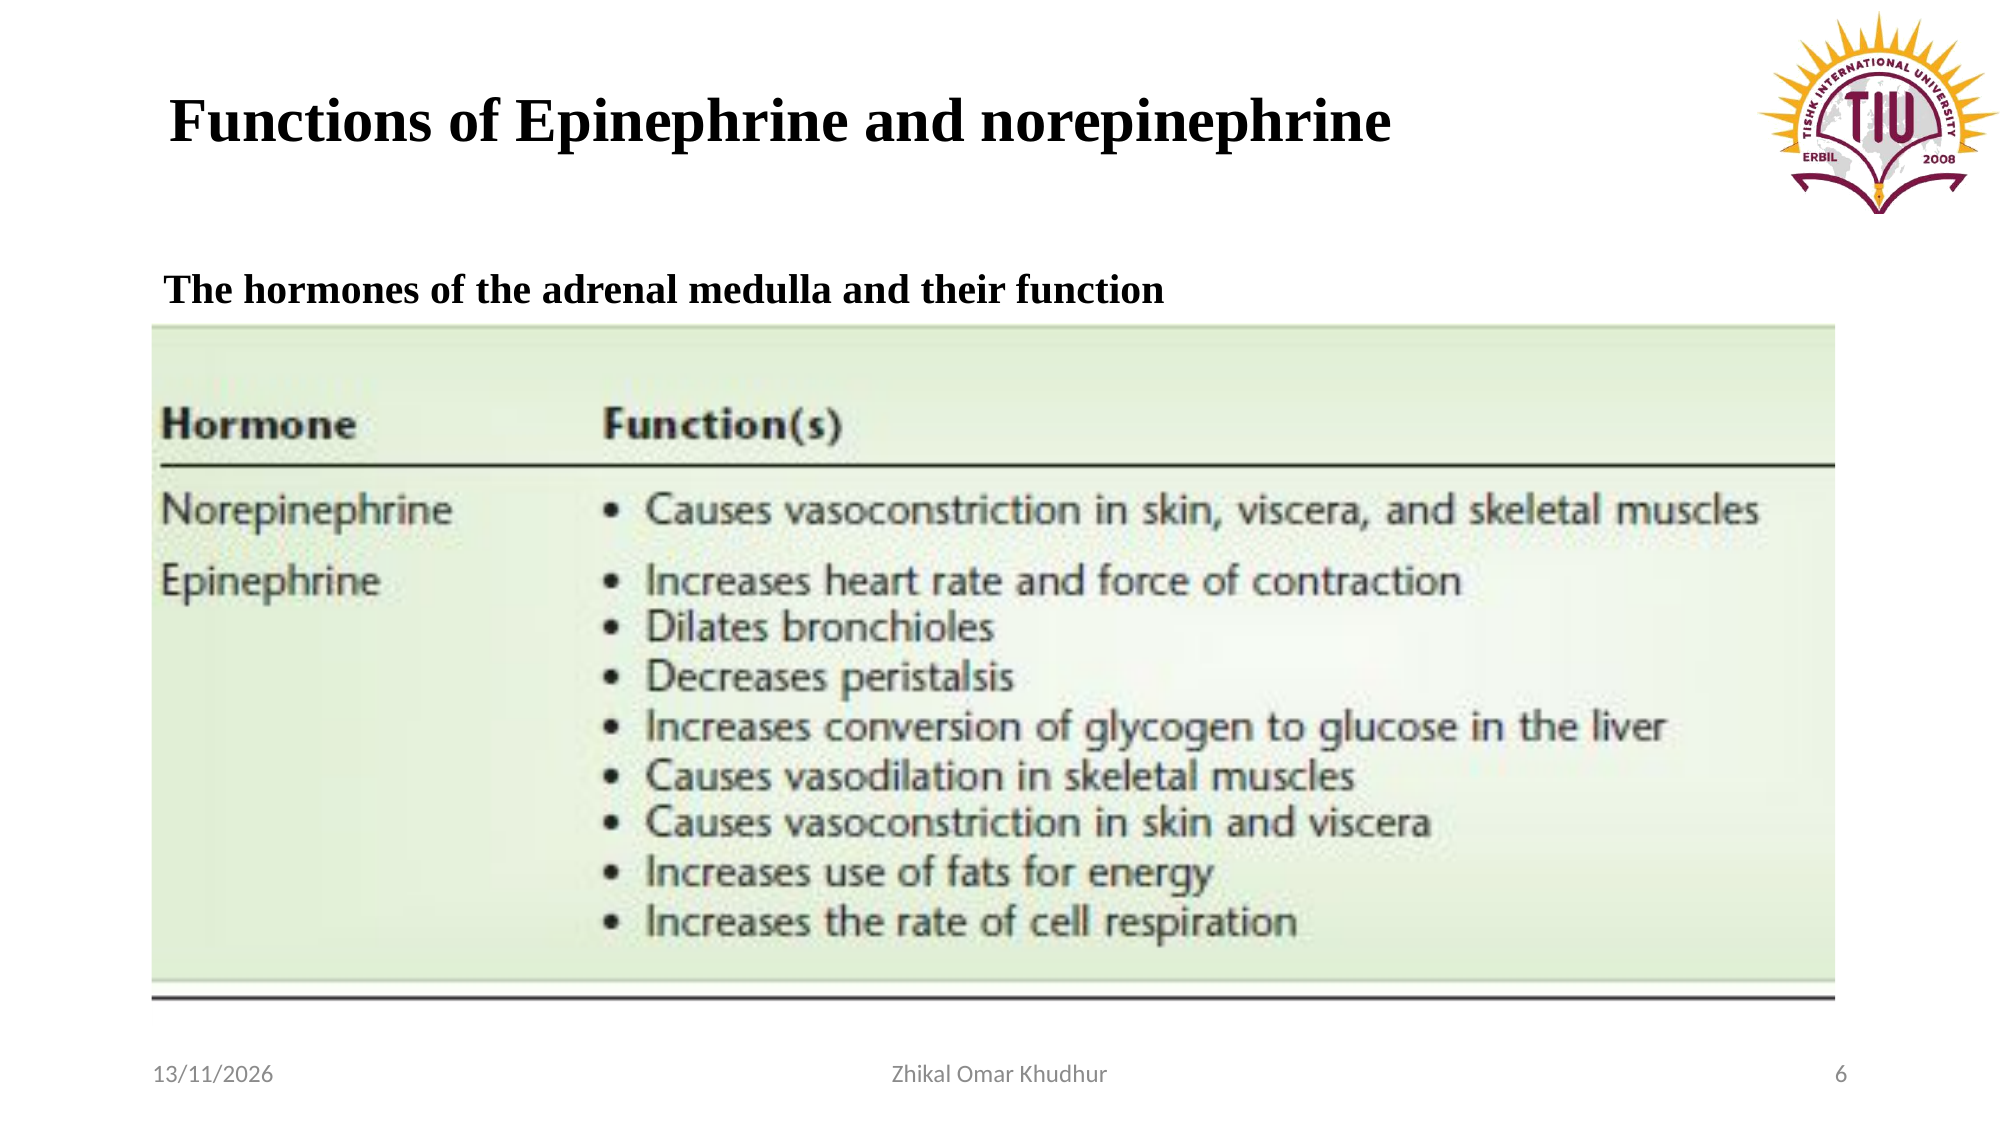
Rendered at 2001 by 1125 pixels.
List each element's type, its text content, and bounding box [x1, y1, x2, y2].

picture [1757, 11, 2000, 214]
picture [151, 323, 1836, 1027]
slide_number 6 [1412, 1042, 1863, 1103]
text_box Functions of Epinephrine and norepinephrine [151, 34, 1443, 117]
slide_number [137, 1042, 588, 1103]
text_box The hormones of the adrenal medulla and their function [43, 229, 1912, 486]
footer Zhikal Omar Khudhur [662, 1042, 1338, 1103]
